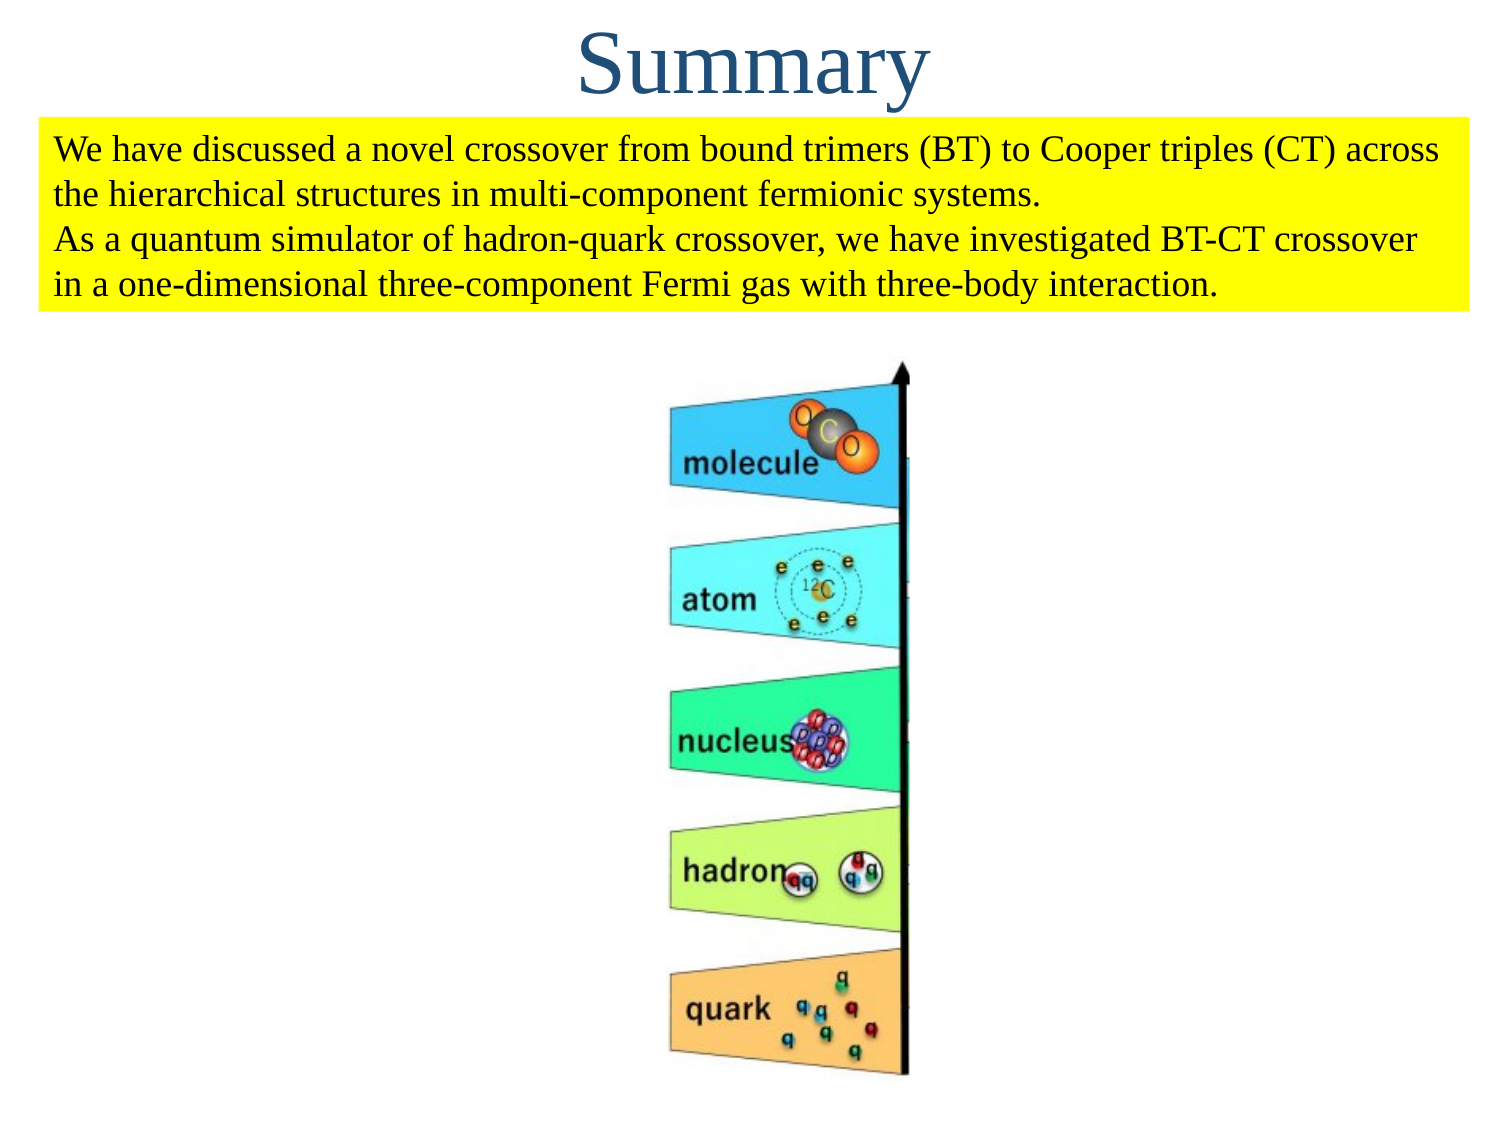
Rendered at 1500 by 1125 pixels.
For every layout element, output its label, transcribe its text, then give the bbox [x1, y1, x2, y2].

text_box We have discussed a novel crossover from bound trimers (BT) to Cooper triples (CT) across the hierarchical structures in multi-component fermionic systems. As a quantum simulator of hadron-quark crossover, we have investigated BT-CT crossover in a one-dimensional three-component Fermi gas with three-body interaction. [38, 116, 1470, 312]
title Summary [107, 0, 1401, 116]
picture [665, 356, 910, 1085]
